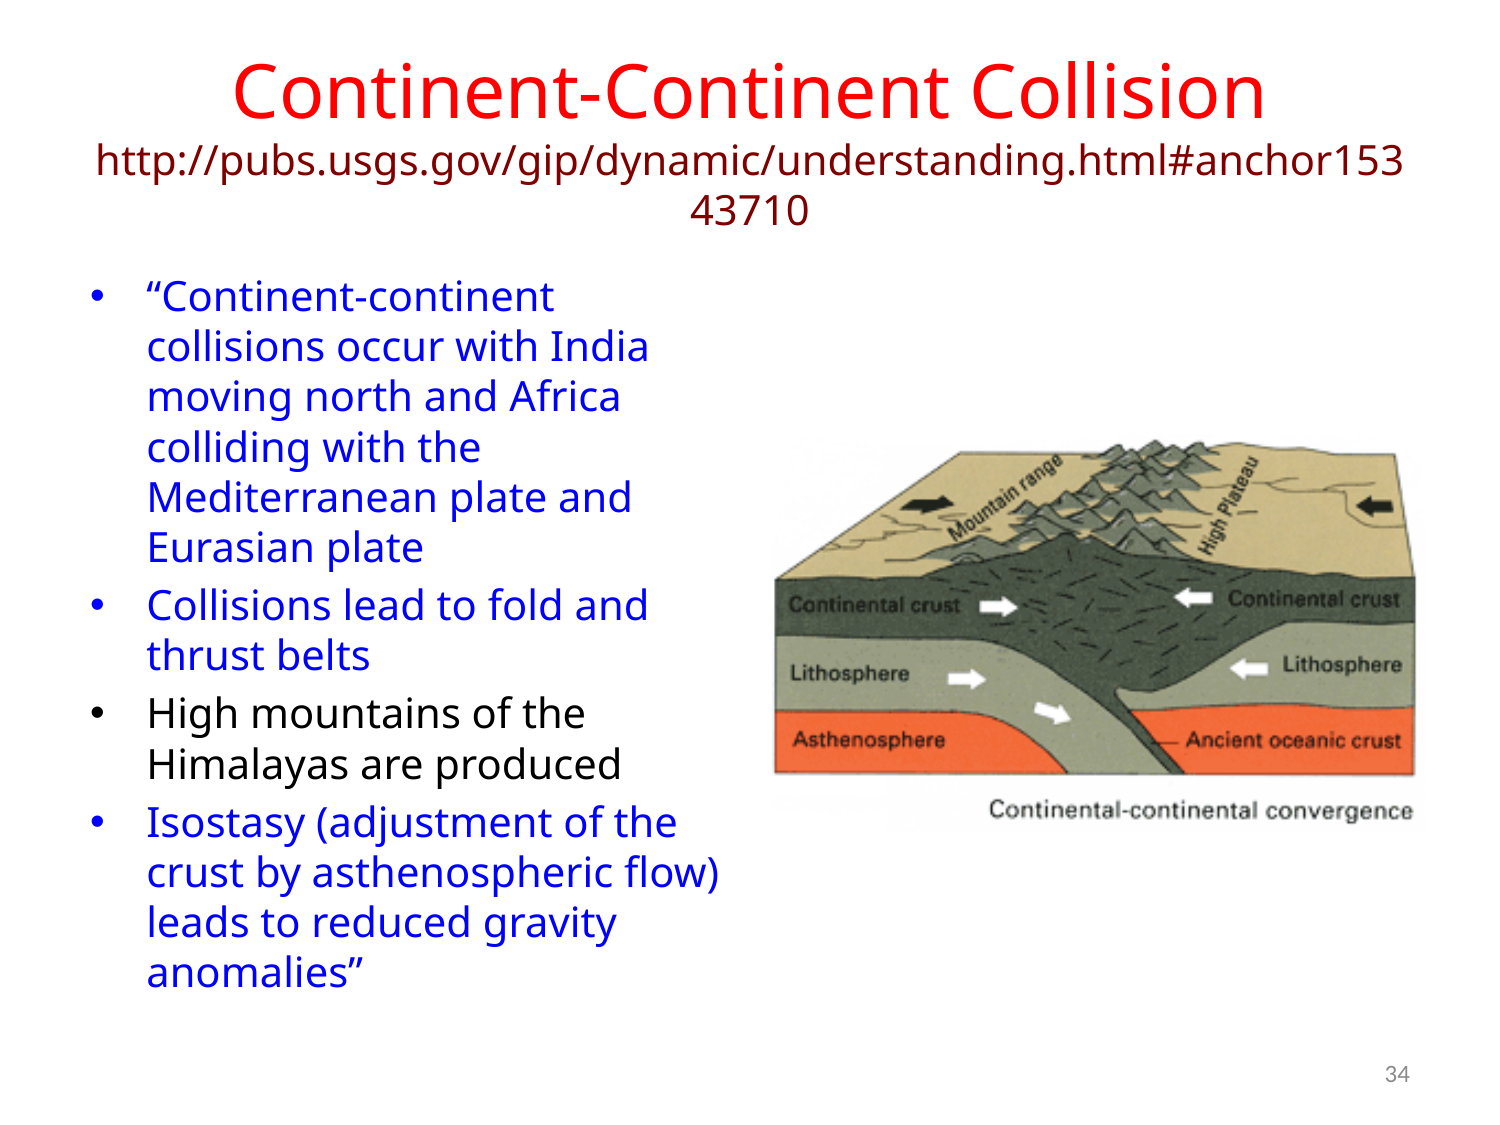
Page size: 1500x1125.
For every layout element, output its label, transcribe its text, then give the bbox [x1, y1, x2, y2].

title Continent-Continent Collision http://pubs.usgs.gov/gip/dynamic/understanding.html#anchor15343710 [75, 45, 1425, 233]
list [762, 262, 1426, 1006]
slide_number 34 [1074, 1042, 1425, 1103]
list “Continent-continent collisions occur with India moving north and Africa colliding with the Mediterranean plate and Eurasian plate Collisions lead to fold and thrust belts High mountains of the Himalayas are produced Isostasy (adjustment of the crust by asthenospheric flow) leads to reduced gravity anomalies” [75, 262, 738, 1005]
